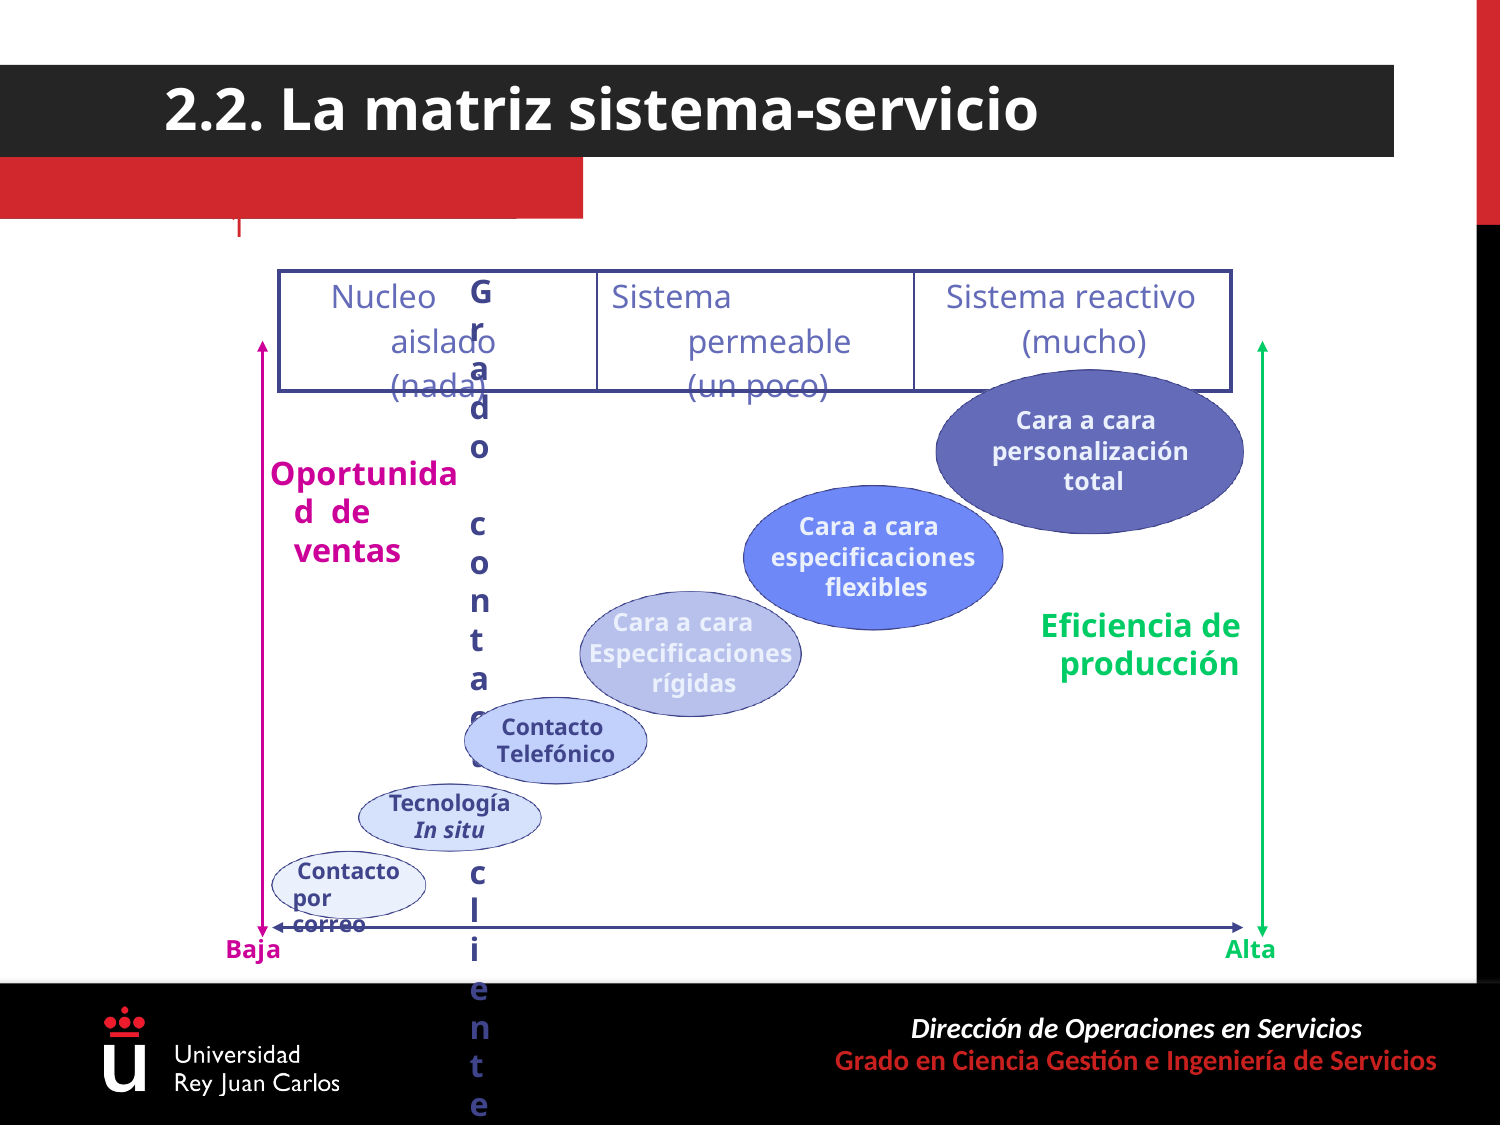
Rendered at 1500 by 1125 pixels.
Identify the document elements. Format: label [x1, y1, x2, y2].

text_box [796, 1003, 1477, 1093]
text_box [256, 340, 1269, 938]
text_box [0, 0, 1500, 1125]
picture [271, 368, 1245, 919]
text_box [0, 64, 1395, 219]
